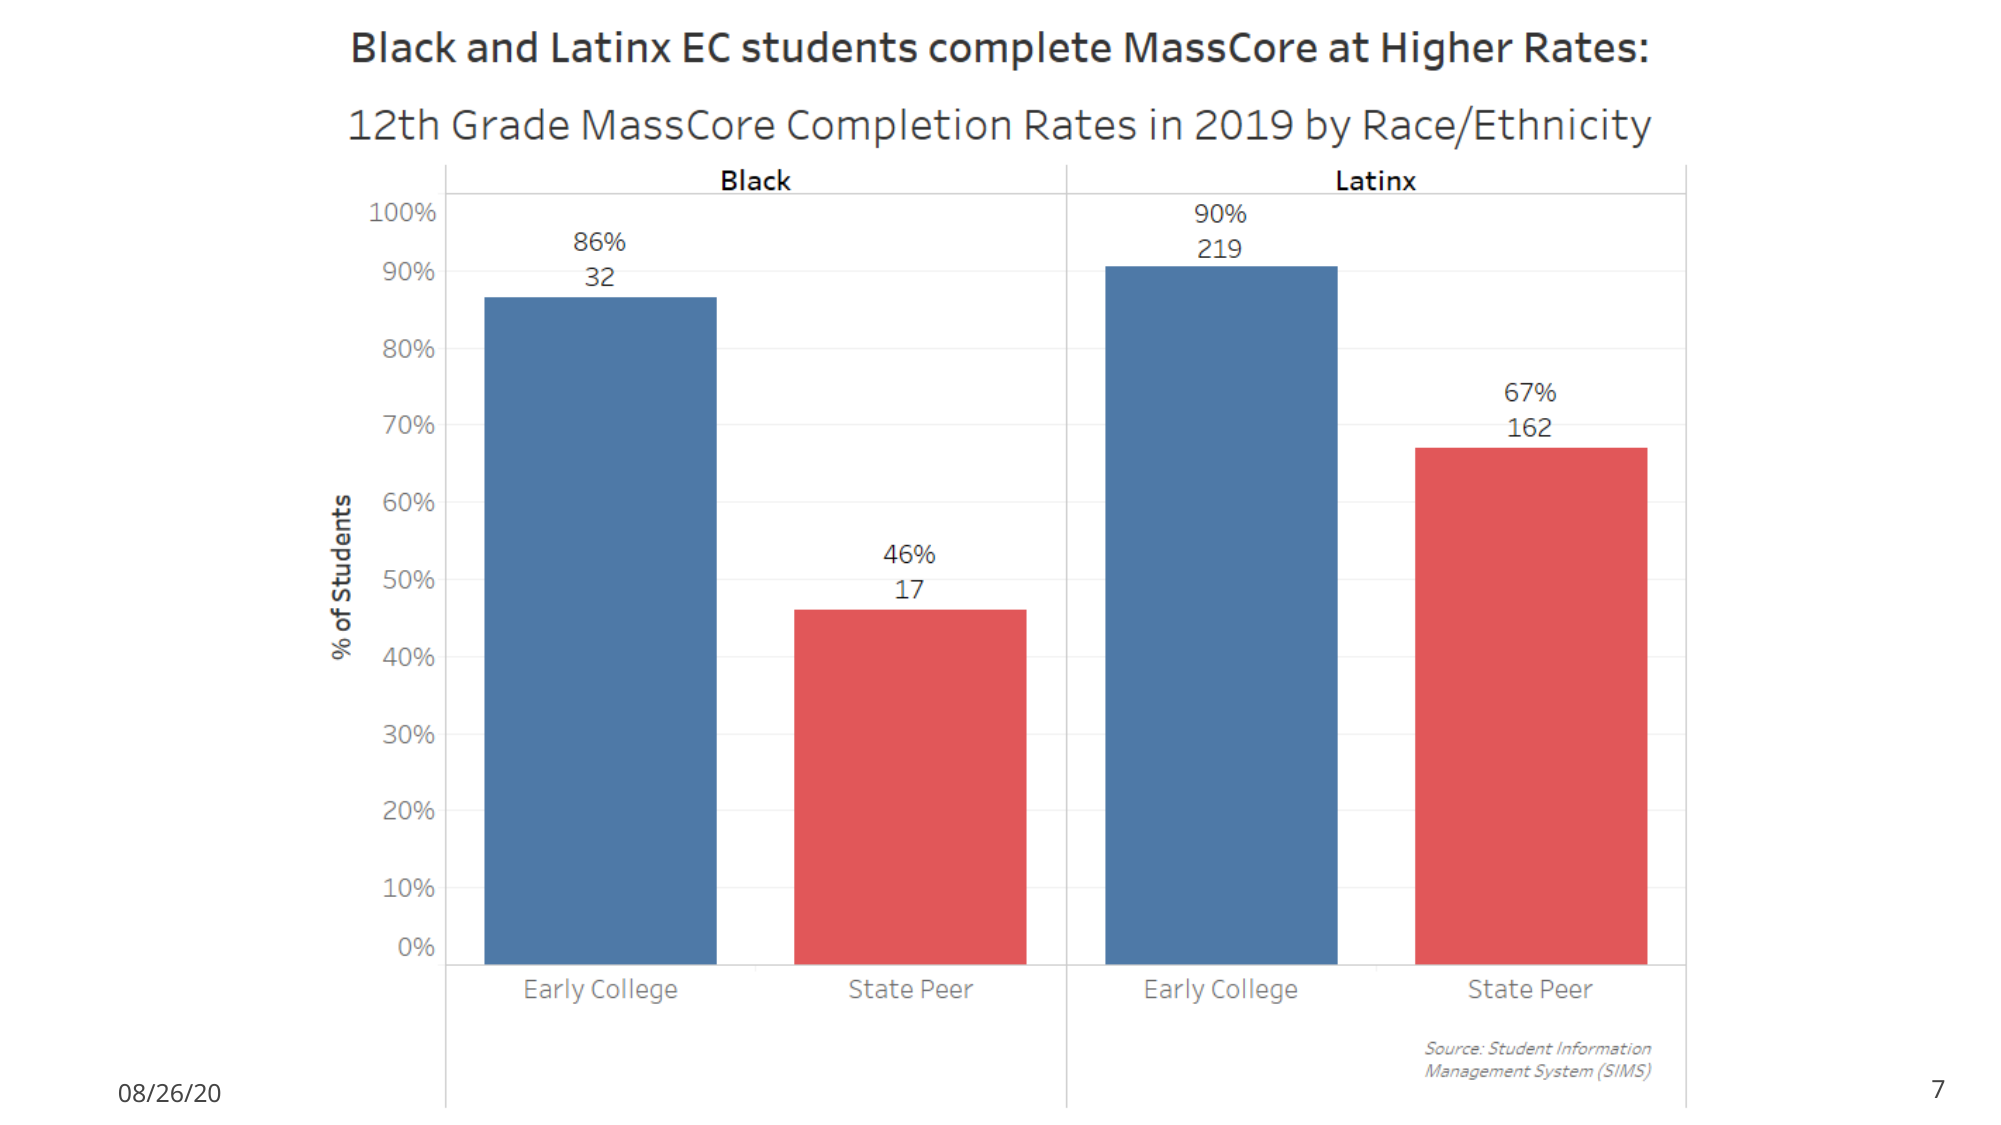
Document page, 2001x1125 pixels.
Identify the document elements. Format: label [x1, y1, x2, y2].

picture [296, 0, 1704, 1125]
slide_number [99, 1062, 291, 1108]
